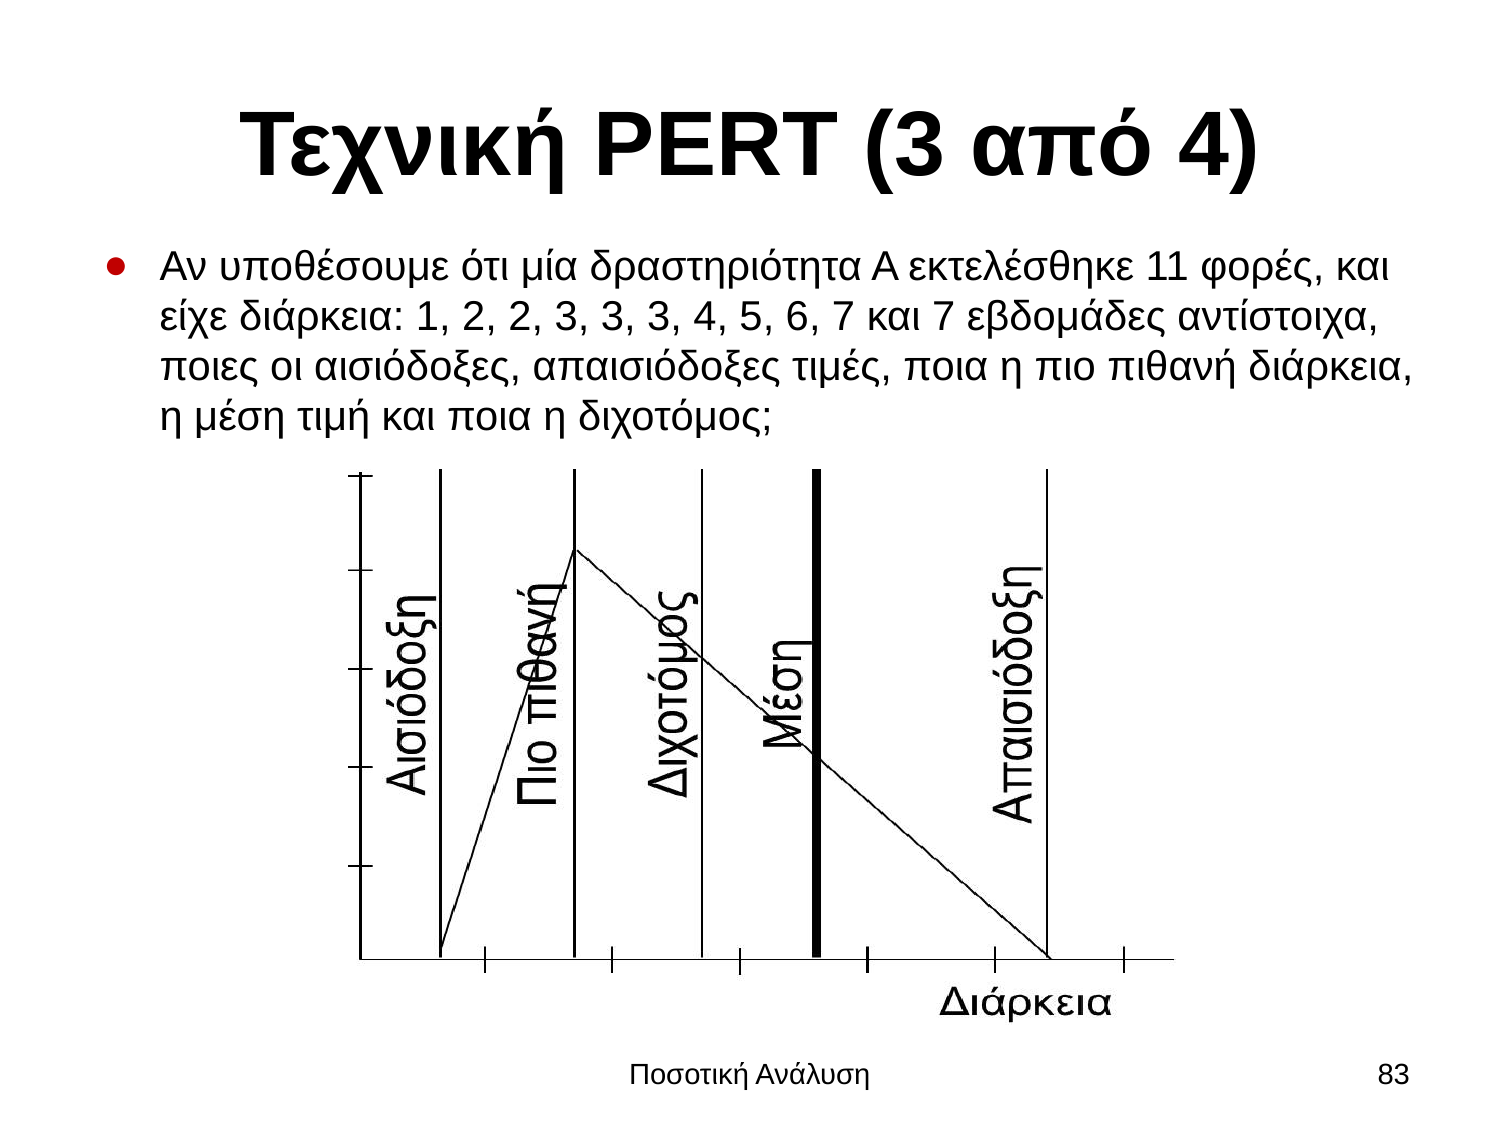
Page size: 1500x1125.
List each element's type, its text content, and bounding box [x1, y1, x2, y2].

title Τεχνική PERT (3 από 4) [75, 45, 1425, 233]
slide_number 83 [1074, 1042, 1425, 1103]
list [348, 469, 1176, 1048]
footer Ποσοτική Ανάλυση [512, 1055, 988, 1103]
text_box Αν υποθέσουμε ότι μία δραστηριότητα Α εκτελέσθηκε 11 φορές, και είχε διάρκεια: 1, 2, 2, 3, 3, 3, 4, 5, 6, 7 και 7 εβδομάδες αντίστοιχα, ποιες οι αισιόδοξες, απαισιόδοξες τιμές, ποια η πιο πιθανή διάρκεια, η μέση τιμή και ποια η διχοτόμος; [88, 231, 1436, 447]
